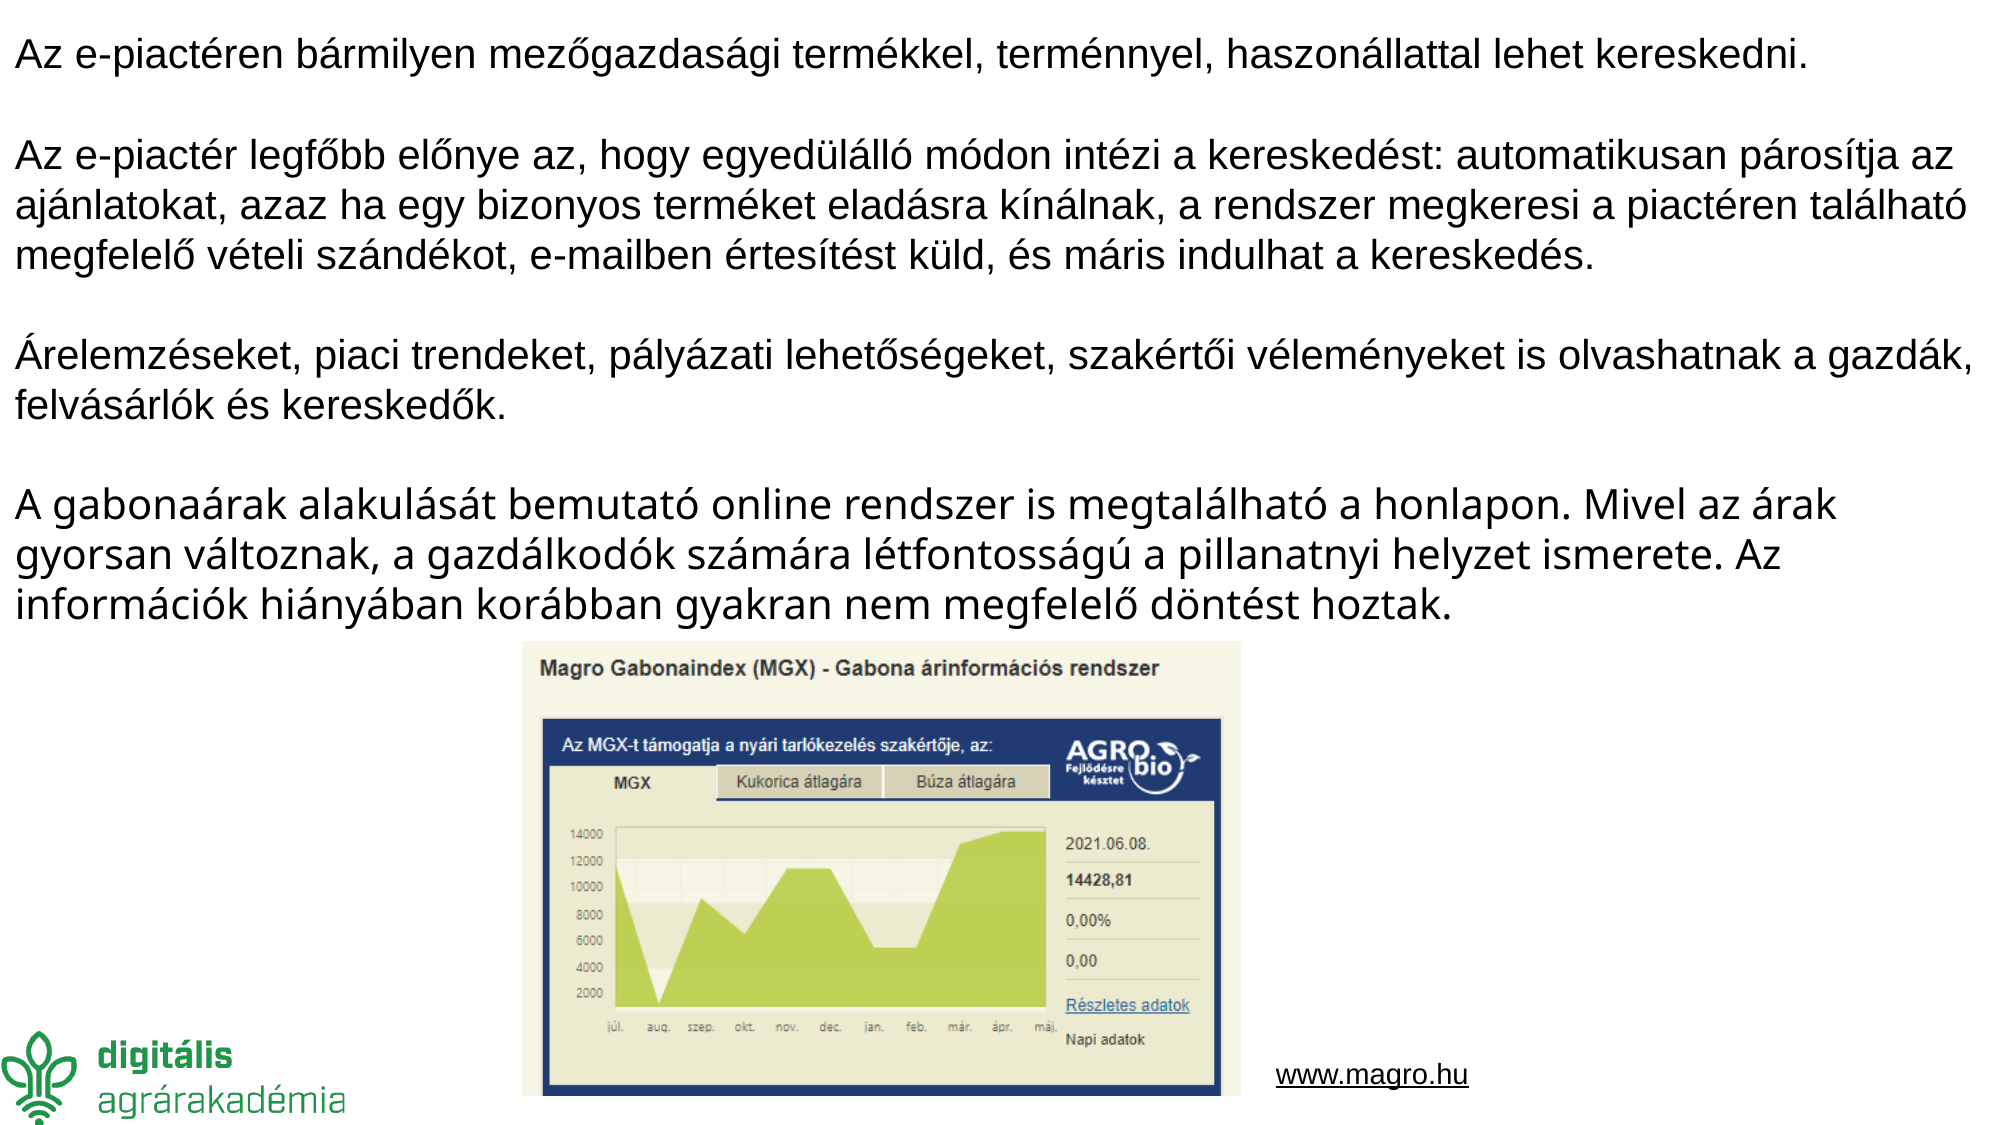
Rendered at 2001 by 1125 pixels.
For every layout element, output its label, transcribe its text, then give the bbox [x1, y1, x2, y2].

text_box www.magro.hu [1261, 1047, 1493, 1098]
picture [522, 640, 1241, 1096]
text_box Az e-piactéren bármilyen mezőgazdasági termékkel, terménnyel, haszonállattal lehet kereskedni. Az e-piactér legfőbb előnye az, hogy egyedülálló módon intézi a kereskedést: automatikusan párosítja az ajánlatokat, azaz ha egy bizonyos terméket eladásra kínálnak, a rendszer megkeresi a piactéren található megfelelő vételi szándékot, e-mailben értesítést küld, és máris indulhat a kereskedés. Árelemzéseket, piaci trendeket, pályázati lehetőségeket, szakértői véleményeket is olvashatnak a gazdák, felvásárlók és kereskedők. A gabonaárak alakulását bemutató online rendszer is megtalálható a honlapon. Mivel az árak gyorsan változnak, a gazdálkodók számára létfontosságú a pillanatnyi helyzet ismerete. Az információk hiányában korábban gyakran nem megfelelő döntést hoztak. [0, 19, 2000, 635]
picture [0, 1031, 345, 1125]
